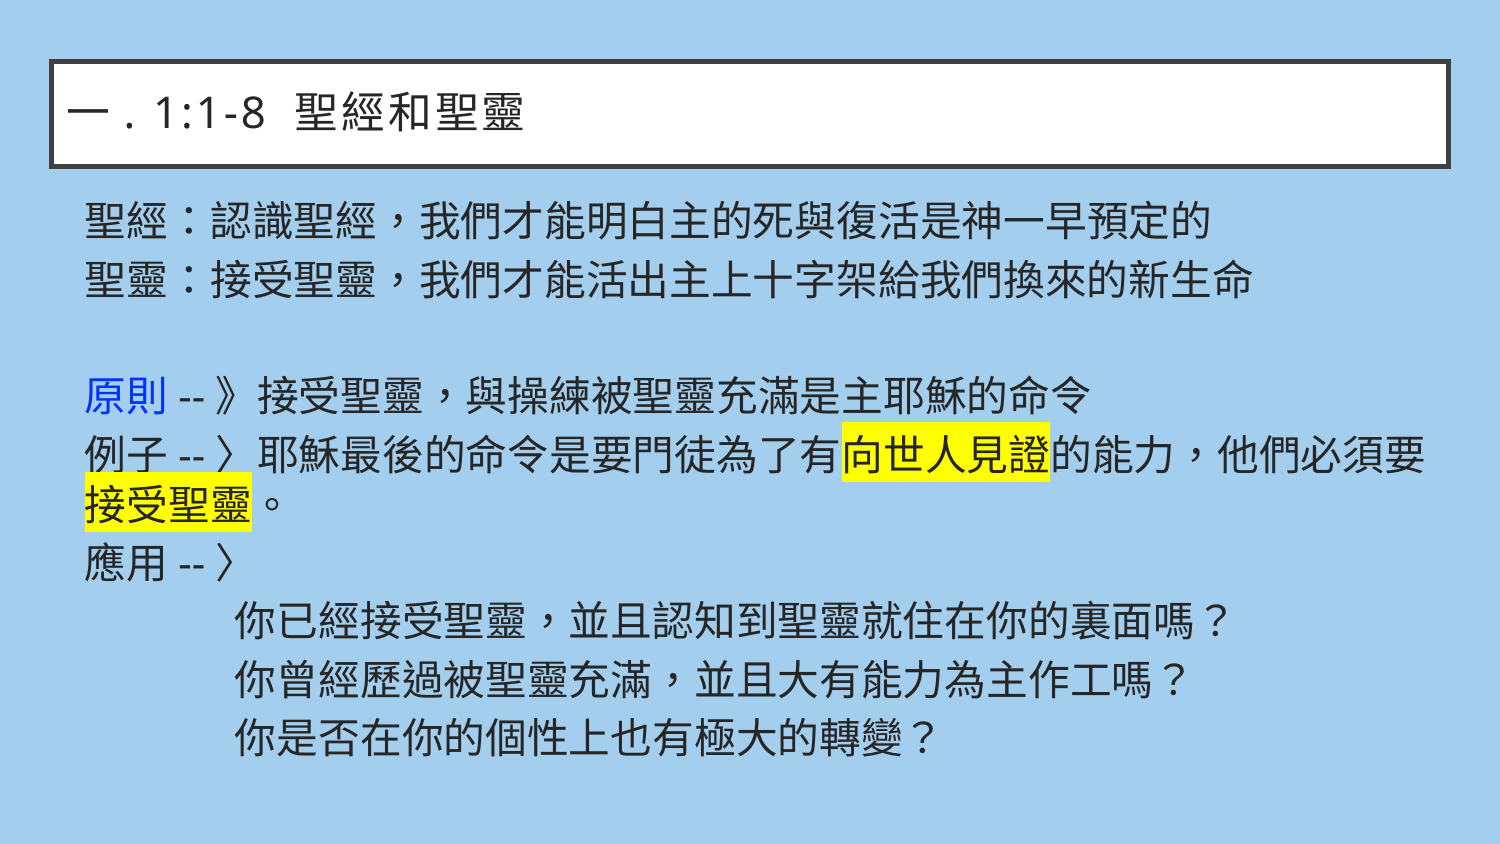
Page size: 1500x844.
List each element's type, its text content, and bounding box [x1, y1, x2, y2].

title 一. 1:1-8 聖經和聖靈 [49, 59, 1451, 169]
list 聖經：認識聖經，我們才能明白主的死與復活是神一早預定的 聖靈：接受聖靈，我們才能活出主上十字架給我們換來的新生命 原則--》接受聖靈，與操練被聖靈充滿是主耶穌的命令 例子--〉耶穌最後的命令是要門徒為了有向世人見證的能力，他們必須要接受聖靈。 應用--〉 你已經接受聖靈，並且認知到聖靈就住在你的裏面嗎？ 你曾經歷過被聖靈充滿，並且大有能力為主作工嗎？ 你是否在你的個性上也有極大的轉變？ [51, 180, 1449, 767]
